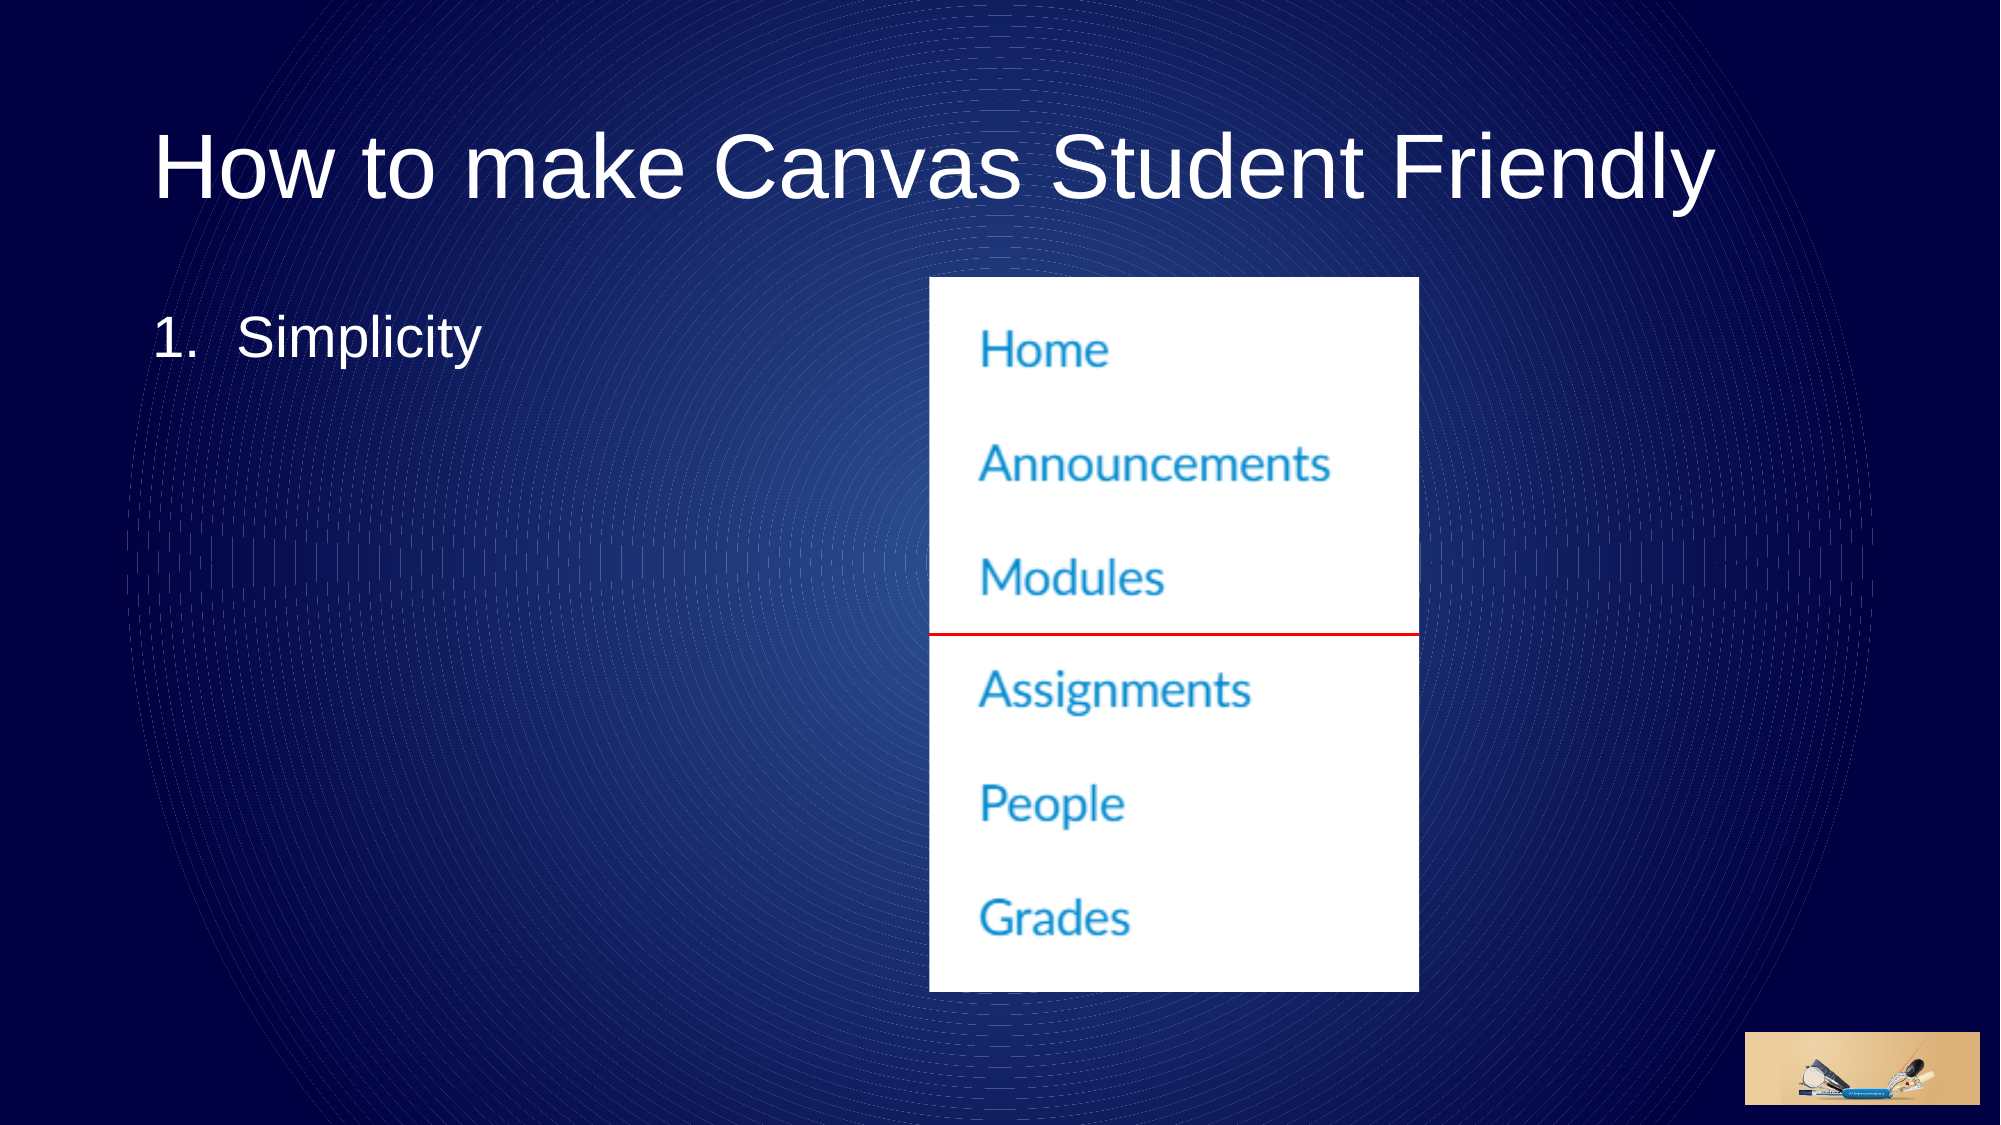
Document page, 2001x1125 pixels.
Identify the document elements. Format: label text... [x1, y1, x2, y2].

picture [929, 277, 1420, 633]
picture [1744, 1032, 1981, 1106]
list Simplicity [137, 299, 1863, 1014]
title How to make Canvas Student Friendly [137, 59, 1863, 278]
picture [929, 635, 1420, 992]
